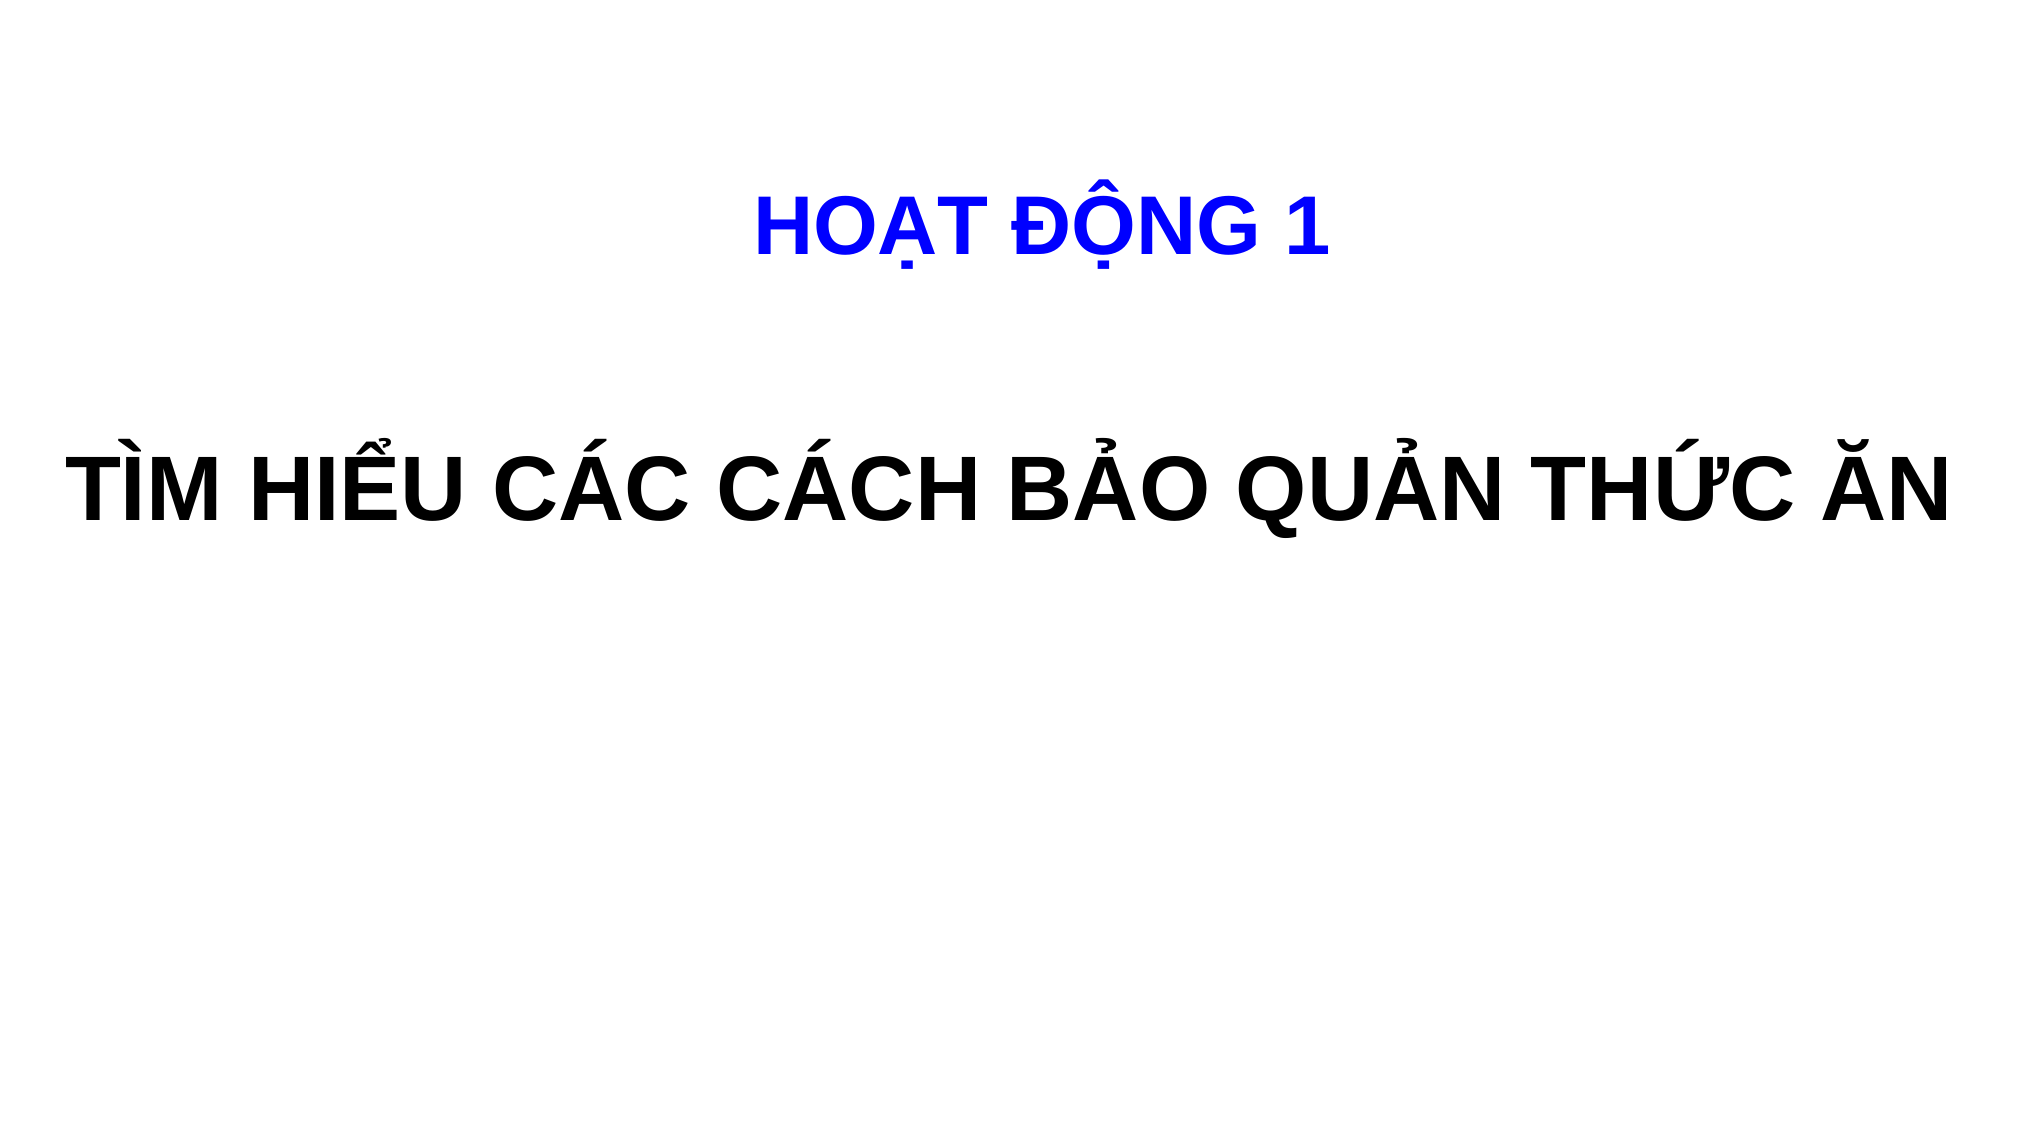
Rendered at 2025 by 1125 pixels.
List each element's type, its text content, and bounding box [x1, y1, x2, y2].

list HOẠT ĐỘNG 1 TÌM HIỂU CÁC CÁCH BẢO QUẢN THỨC ĂN [49, 149, 2004, 712]
